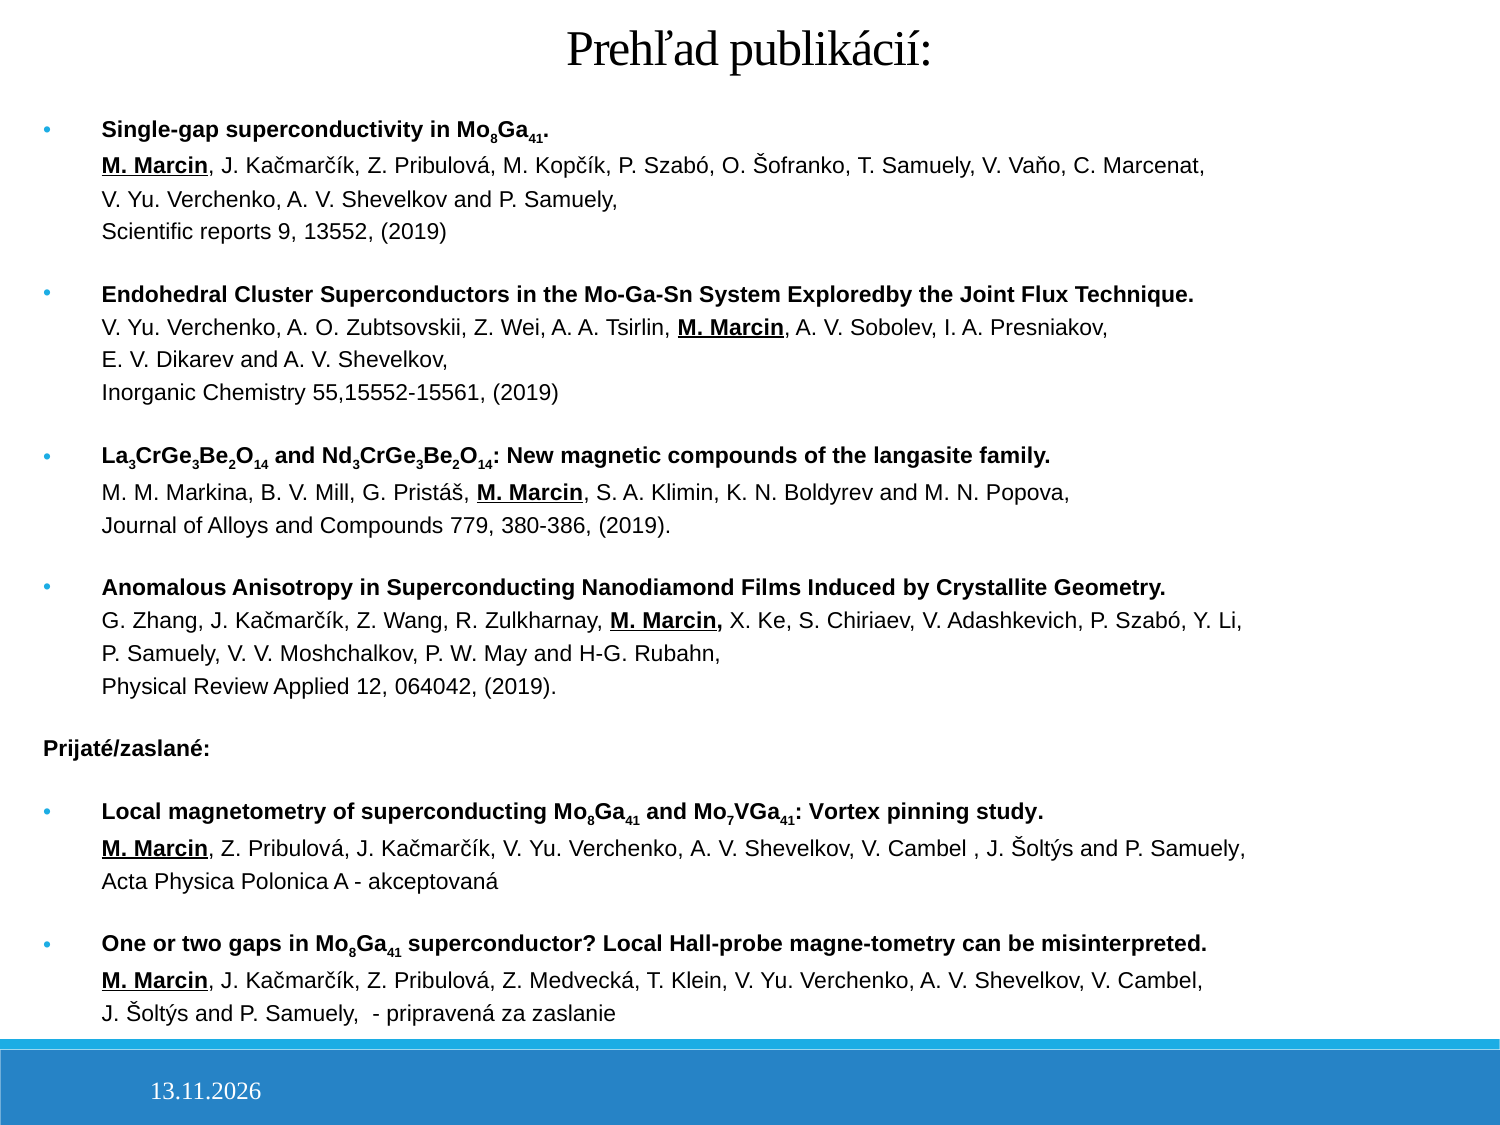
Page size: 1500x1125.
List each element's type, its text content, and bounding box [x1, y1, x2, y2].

text_box Prehľad publikácií: [0, 17, 1500, 118]
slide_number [135, 1059, 440, 1120]
text_box Single-gap superconductivity in Mo8Ga41. M. Marcin, J. Kačmarčík, Z. Pribulová, M. Kopčík, P. Szabó, O. Šofranko, T. Samuely, V. Vaňo, C. Marcenat, V. Yu. Verchenko, A. V. Shevelkov and P. Samuely, Scientific reports 9, 13552, (2019) Endohedral Cluster Superconductors in the Mo-Ga-Sn System Exploredby the Joint Flux Technique. V. Yu. Verchenko, A. O. Zubtsovskii, Z. Wei, A. A. Tsirlin, M. Marcin, A. V. Sobolev, I. A. Presniakov, E. V. Dikarev and A. V. Shevelkov, Inorganic Chemistry 55,15552-15561, (2019) La3CrGe3Be2O14 and Nd3CrGe3Be2O14: New magnetic compounds of the langasite family. M. M. Markina, B. V. Mill, G. Pristáš, M. Marcin, S. A. Klimin, K. N. Boldyrev and M. N. Popova, Journal of Alloys and Compounds 779, 380-386, (2019). Anomalous Anisotropy in Superconducting Nanodiamond Films Induced by Crystallite Geometry. G. Zhang, J. Kačmarčík, Z. Wang, R. Zulkharnay, M. Marcin, X. Ke, S. Chiriaev, V. Adashkevich, P. Szabó, Y. Li, P. Samuely, V. V. Moshchalkov, P. W. May and H-G. Rubahn, Physical Review Applied 12, 064042, (2019). Prijaté/zaslané: Local magnetometry of superconducting Mo8Ga41 and Mo7VGa41: Vortex pinning study. M. Marcin, Z. Pribulová, J. Kačmarčík, V. Yu. Verchenko, A. V. Shevelkov, V. Cambel , J. Šoltýs and P. Samuely, Acta Physica Polonica A - akceptovaná One or two gaps in Mo8Ga41 superconductor? Local Hall-probe magne-tometry can be misinterpreted. M. Marcin, J. Kačmarčík, Z. Pribulová, Z. Medvecká, T. Klein, V. Yu. Verchenko, A. V. Shevelkov, V. Cambel, J. Šoltýs and P. Samuely, - pripravená za zaslanie [28, 100, 1472, 1104]
